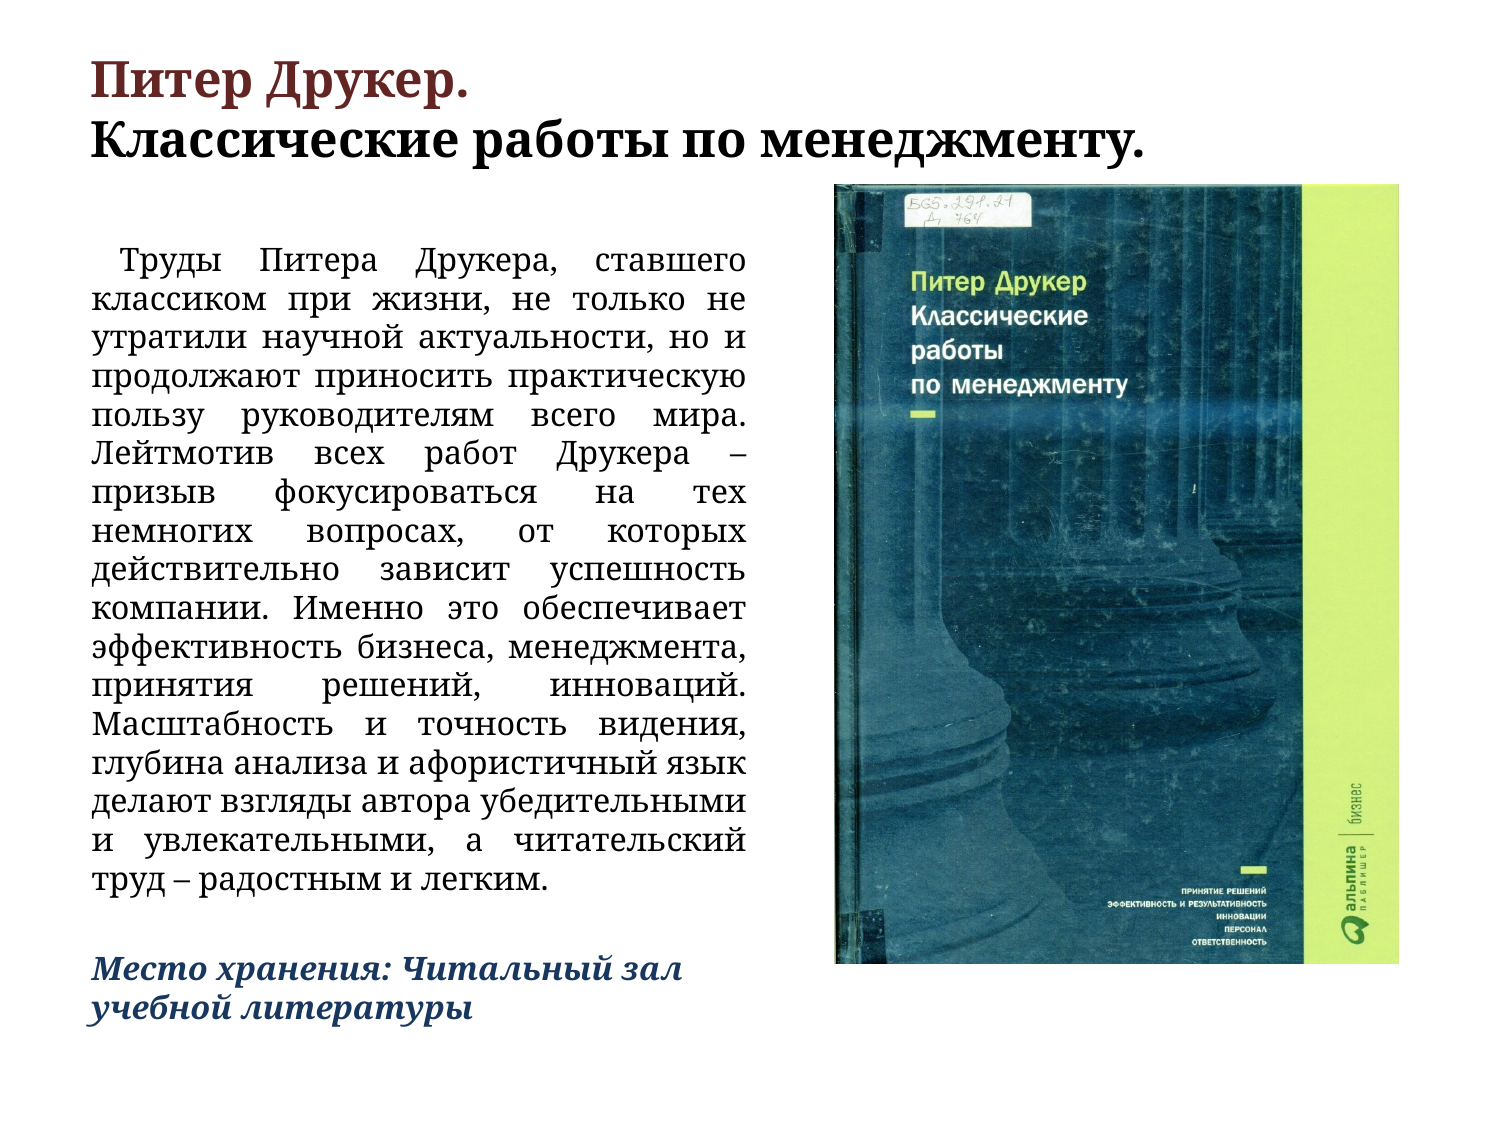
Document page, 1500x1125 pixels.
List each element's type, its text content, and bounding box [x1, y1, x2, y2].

title Питер Друкер. Классические работы по менеджменту. [75, 44, 1436, 236]
list Труды Питера Друкера, ставшего классиком при жизни, не только не утратили научной актуальности, но и продолжают приносить практическую пользу руководителям всего мира. Лейтмотив всех работ Друкера – призыв фокусироваться на тех немногих вопросах, от которых действительно зависит успешность компании. Именно это обеспечивает эффективность бизнеса, менеджмента, принятия решений, инноваций. Масштабность и точность видения, глубина анализа и афористичный язык делают взгляды автора убедительными и увлекательными, а читательский труд – радостным и легким. Место хранения: Читальный зал учебной литературы [76, 231, 762, 1059]
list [834, 184, 1400, 965]
